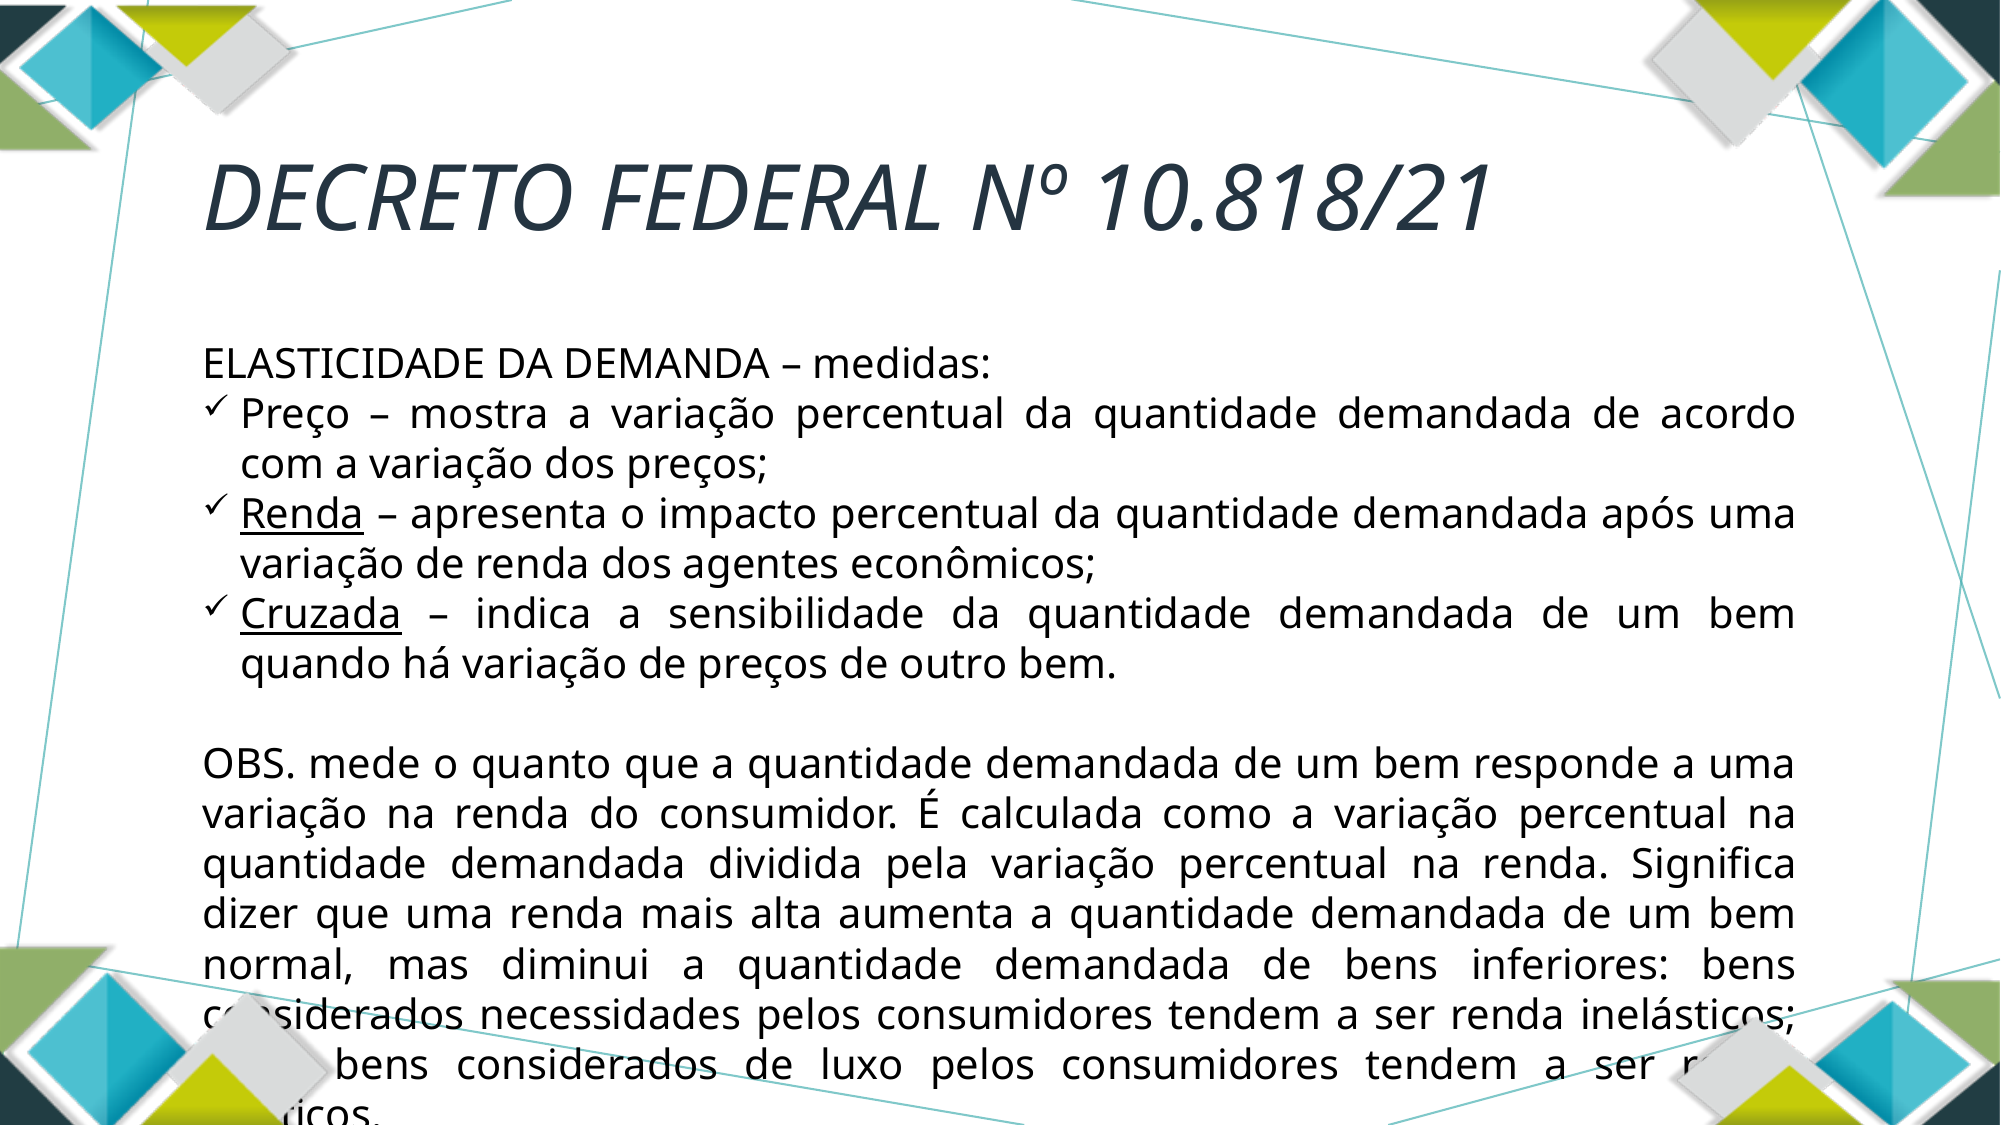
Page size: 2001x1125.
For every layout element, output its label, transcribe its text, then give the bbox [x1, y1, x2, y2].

title DECRETO FEDERAL Nº 10.818/21 [488, 87, 1422, 315]
picture [1464, 714, 2000, 1125]
picture [0, 611, 545, 1125]
picture [1422, 0, 2000, 562]
picture [0, 0, 488, 413]
list ELASTICIDADE DA DEMANDA – medidas: Preço – mostra a variação percentual da quantidade demandada de acordo com a variação dos preços; Renda – apresenta o impacto percentual da quantidade demandada após uma variação de renda dos agentes econômicos; Cruzada – indica a sensibilidade da quantidade demandada de um bem quando há variação de preços de outro bem. OBS. mede o quanto que a quantidade demandada de um bem responde a uma variação na renda do consumidor. É calculada como a variação percentual na quantidade demandada dividida pela variação percentual na renda. Significa dizer que uma renda mais alta aumenta a quantidade demandada de um bem normal, mas diminui a quantidade demandada de bens inferiores: bens considerados necessidades pelos consumidores tendem a ser renda inelásticos; já os bens considerados de luxo pelos consumidores tendem a ser renda elásticos. [187, 329, 1813, 990]
